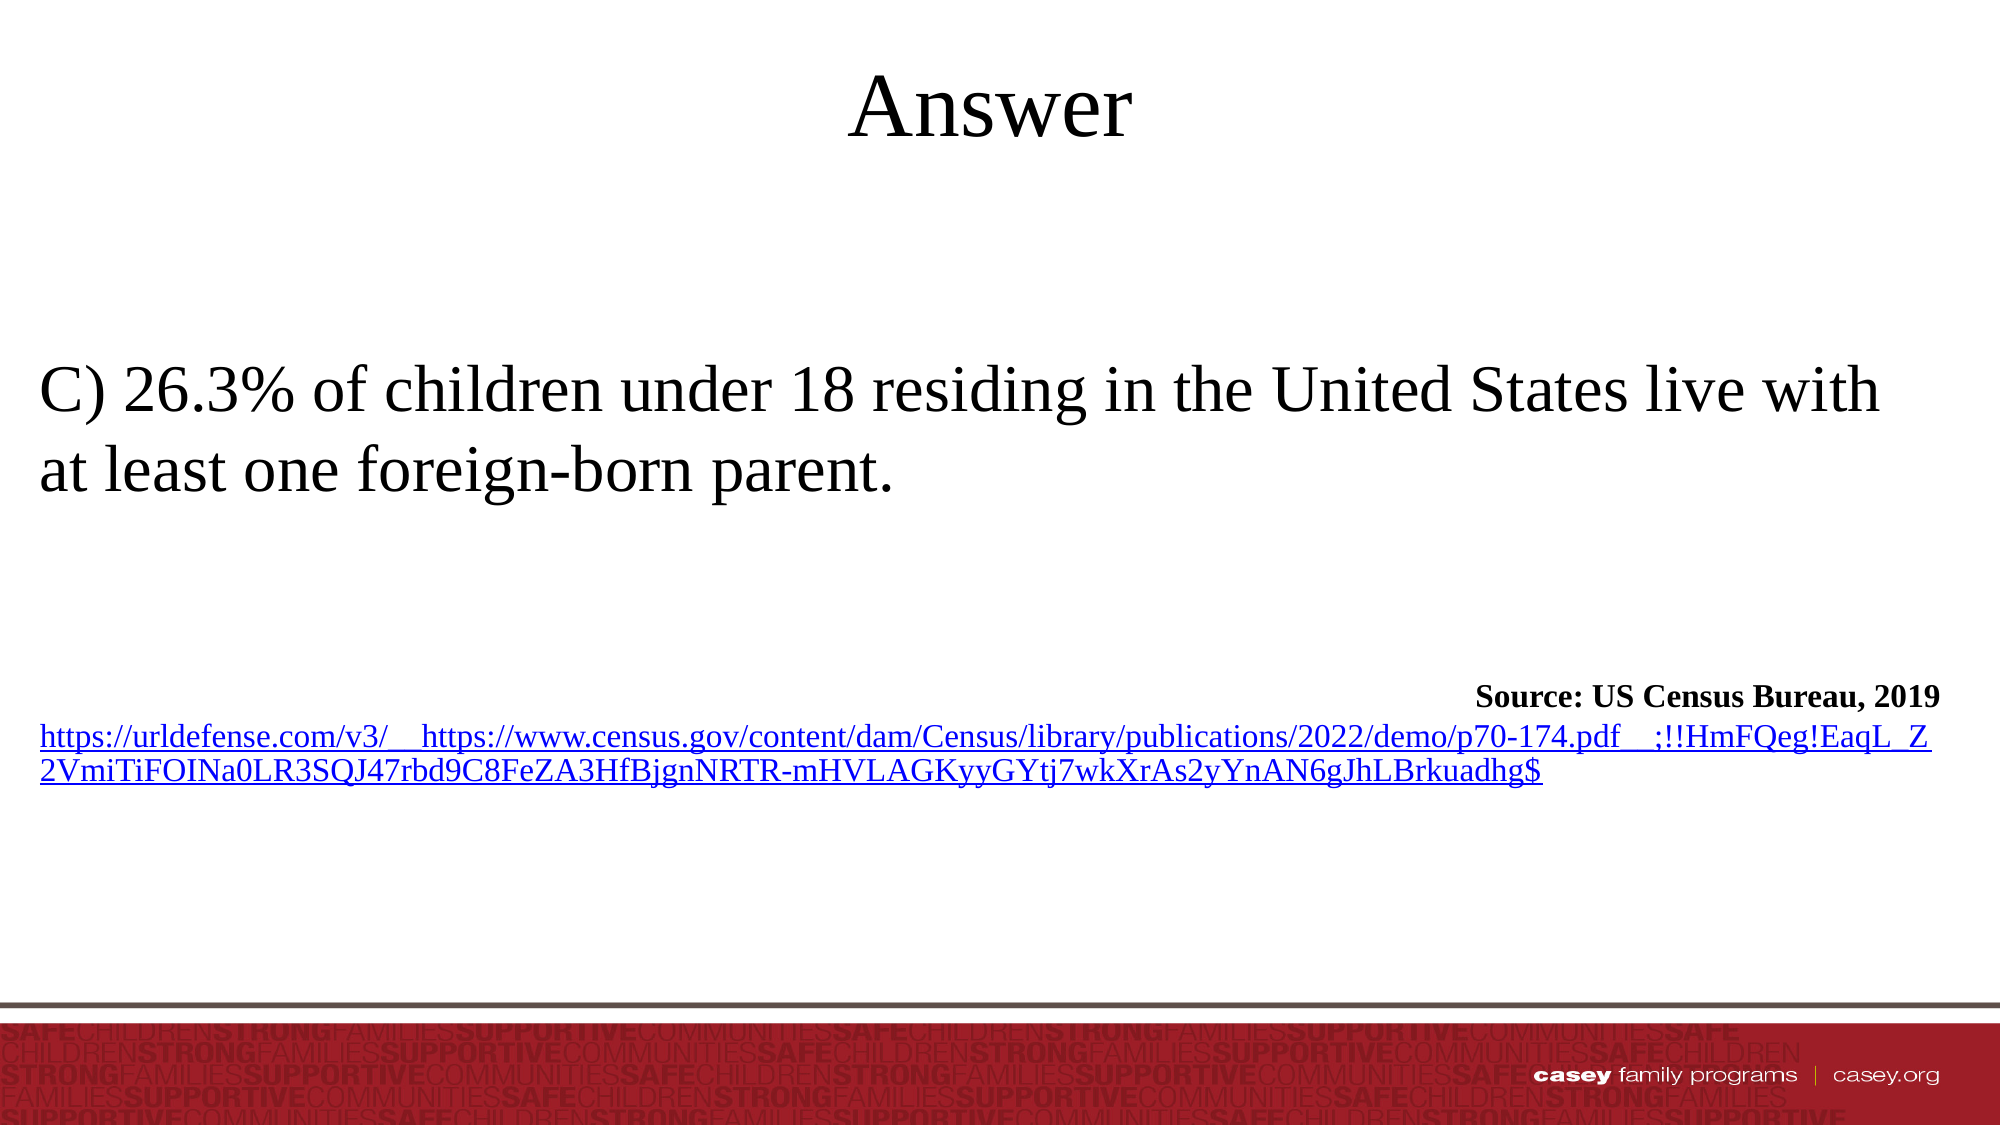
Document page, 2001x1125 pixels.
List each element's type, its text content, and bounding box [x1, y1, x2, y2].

picture [0, 0, 2000, 1125]
list C) 26.3% of children under 18 residing in the United States live with at least one foreign-born parent. Source: US Census Bureau, 2019 https://urldefense.com/v3/__https://www.census.gov/content/dam/Census/library/publications/2022/demo/p70-174.pdf__;!!HmFQeg!EaqL_Z2VmiTiFOINa0LR3SQJ47rbd9C8FeZA3HfBjgnNRTR-mHVLAGKyyGYtj7wkXrAs2yYnAN6gJhLBrkuadhg$ [24, 337, 1957, 1125]
title Answer [24, 37, 1957, 337]
